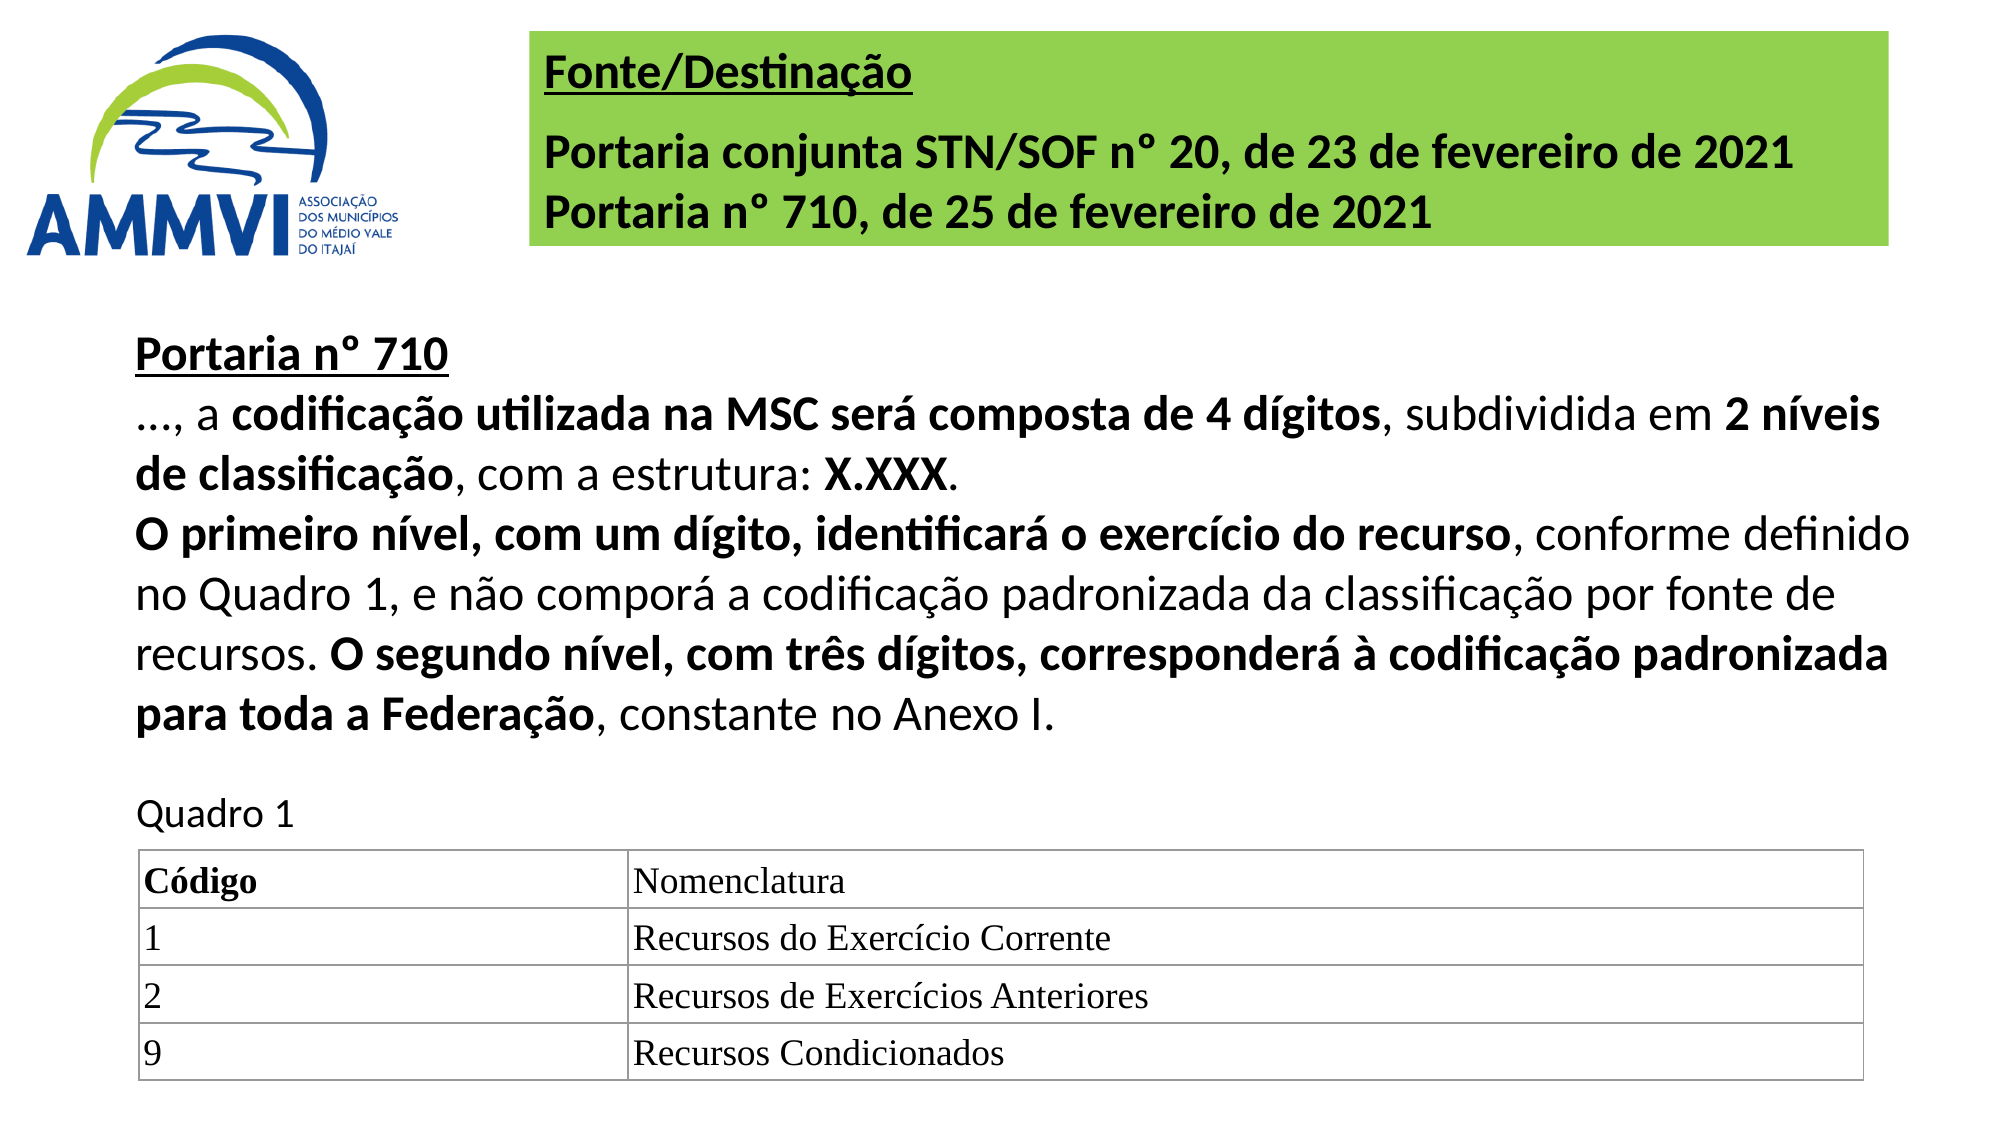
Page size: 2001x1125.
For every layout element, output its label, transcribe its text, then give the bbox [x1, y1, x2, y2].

table_header Código [140, 851, 627, 907]
table_cell Recursos de Exercícios Anteriores [629, 966, 1863, 1022]
table_cell 2 [140, 966, 627, 1022]
text_box Quadro 1 [121, 778, 310, 844]
text_box Fonte/Destinação Portaria conjunta STN/SOF nº 20, de 23 de fevereiro de 2021 Portaria nº 710, de 25 de fevereiro de 2021 [529, 31, 1889, 246]
table_cell Recursos do Exercício Corrente [629, 909, 1863, 964]
picture [0, 0, 415, 280]
table_cell 9 [140, 1024, 627, 1079]
text_box Portaria nº 710 ..., a codificação utilizada na MSC será composta de 4 dígitos, subdividida em 2 níveis de classificação, com a estrutura: X.XXX. O primeiro nível, com um dígito, identificará o exercício do recurso, conforme definido no Quadro 1, e não comporá a codificação padronizada da classificação por fonte de recursos. O segundo nível, com três dígitos, corresponderá à codificação padronizada para toda a Federação, constante no Anexo I. [120, 313, 1930, 748]
table_header Nomenclatura [629, 851, 1863, 907]
table_cell Recursos Condicionados [629, 1024, 1863, 1079]
table_cell 1 [140, 909, 627, 964]
